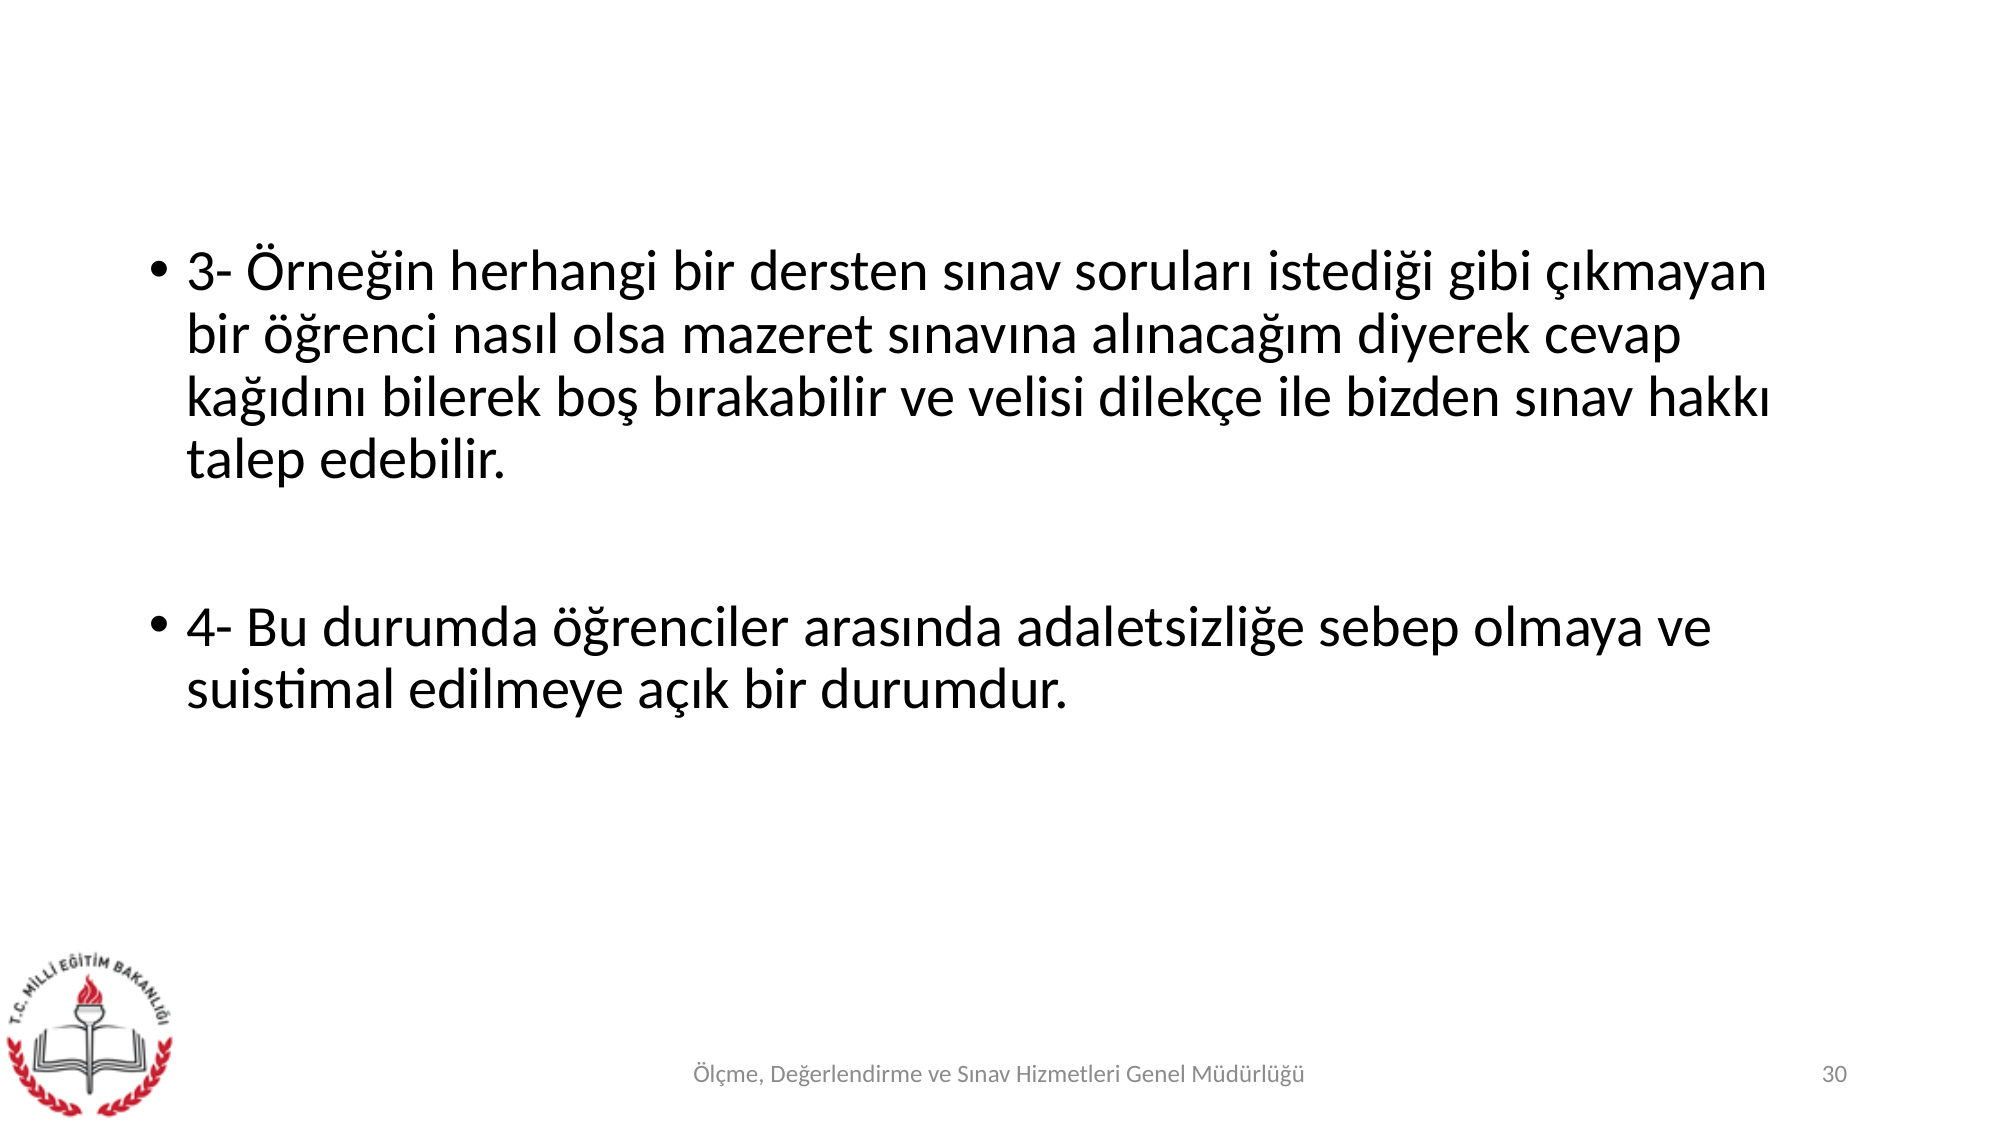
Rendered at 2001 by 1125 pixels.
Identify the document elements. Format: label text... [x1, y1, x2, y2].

picture [0, 947, 178, 1125]
footer Ölçme, Değerlendirme ve Sınav Hizmetleri Genel Müdürlüğü [662, 1042, 1338, 1103]
list 3- Örneğin herhangi bir dersten sınav soruları istediği gibi çıkmayan bir öğrenci nasıl olsa mazeret sınavına alınacağım diyerek cevap kağıdını bilerek boş bırakabilir ve velisi dilekçe ile bizden sınav hakkı talep edebilir. 4- Bu durumda öğrenciler arasında adaletsizliğe sebep olmaya ve suistimal edilmeye açık bir durumdur. [133, 141, 1859, 827]
slide_number 30 [1412, 1042, 1863, 1103]
